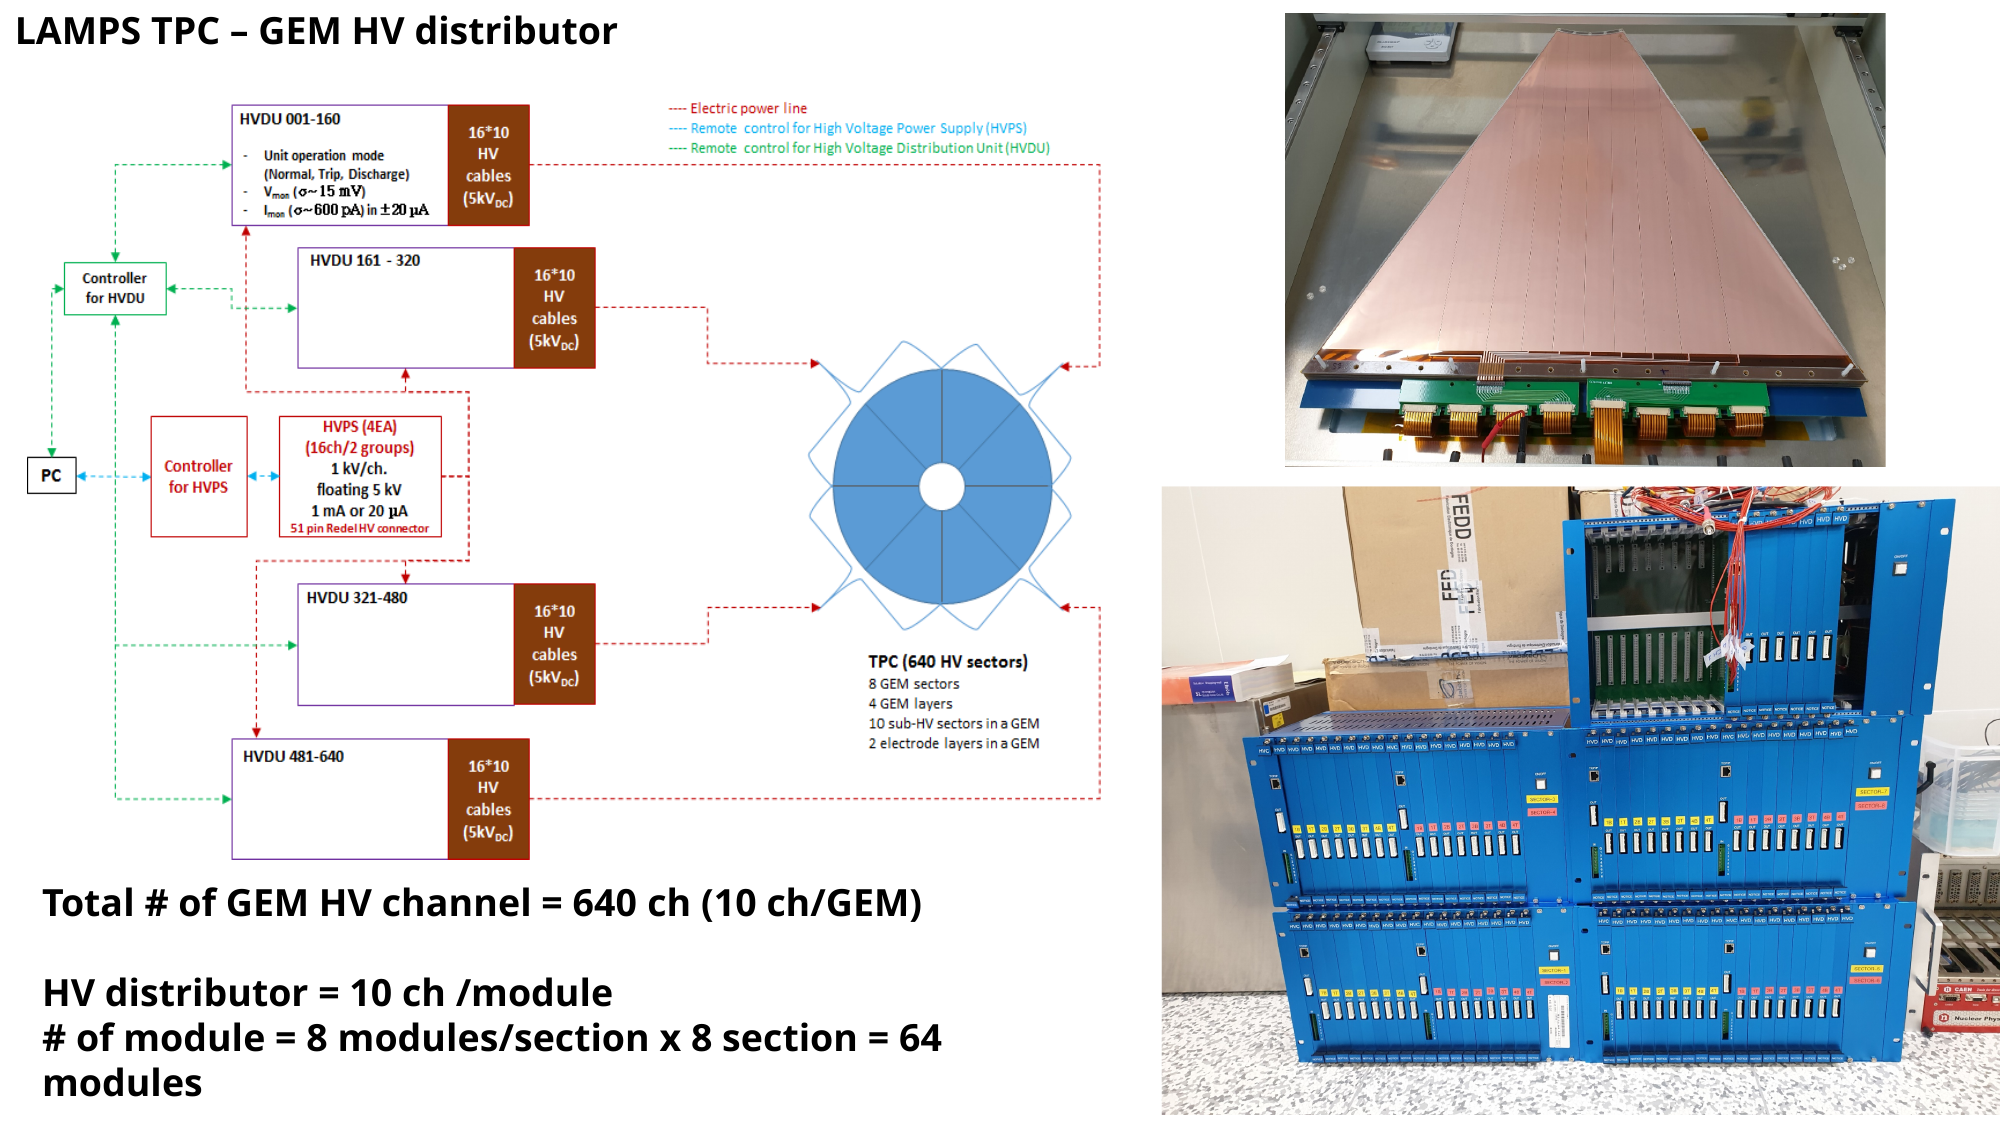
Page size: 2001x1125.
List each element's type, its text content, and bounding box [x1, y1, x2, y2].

text_box LAMPS TPC – GEM HV distributor [0, 0, 681, 60]
text_box Total # of GEM HV channel = 640 ch (10 ch/GEM) HV distributor = 10 ch /module # of module = 8 modules/section x 8 section = 64 modules [27, 871, 1112, 1111]
picture [27, 91, 1101, 860]
picture [1161, 0, 2000, 1115]
